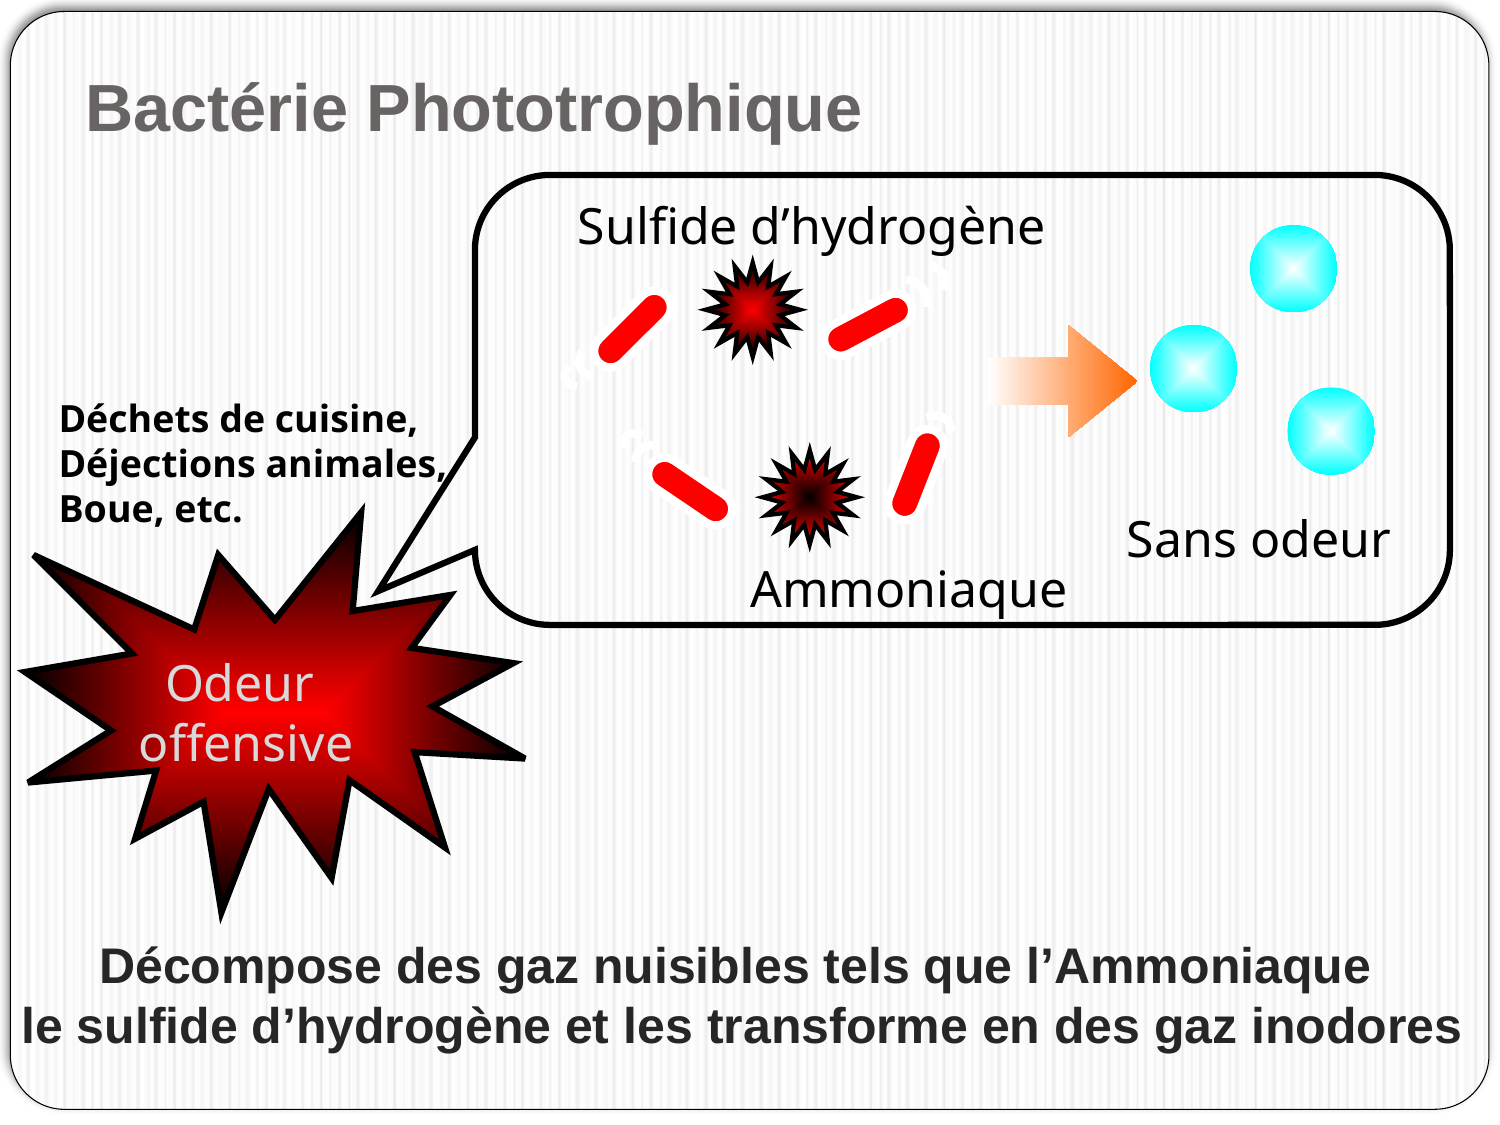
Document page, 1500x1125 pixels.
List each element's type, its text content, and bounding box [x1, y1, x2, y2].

text_box [705, 262, 801, 358]
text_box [612, 449, 731, 518]
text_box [899, 412, 942, 524]
text_box Déchets de cuisine, Déjections animales, Boue, etc. [43, 387, 463, 538]
text_box [762, 450, 858, 545]
text_box Odeur offensive [124, 644, 369, 780]
text_box [1287, 387, 1375, 475]
text_box [1149, 324, 1238, 413]
text_box [1249, 224, 1338, 313]
text_box [378, 174, 1450, 625]
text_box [853, 240, 914, 375]
text_box [24, 654, 124, 783]
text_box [562, 312, 681, 381]
text_box Sans odeur [1112, 499, 1407, 575]
title Bactérie Phototrophique [70, 34, 1346, 161]
text_box Décompose des gaz nuisibles tels que l’Ammoniaque le sulfide d’hydrogène et les transforme en des gaz inodores [6, 925, 1479, 1061]
text_box [33, 538, 526, 913]
text_box [987, 324, 1138, 438]
picture [11, 12, 1488, 1108]
text_box Sulfide d’hydrogène [563, 187, 1062, 263]
text_box Ammoniaque [735, 549, 1083, 625]
